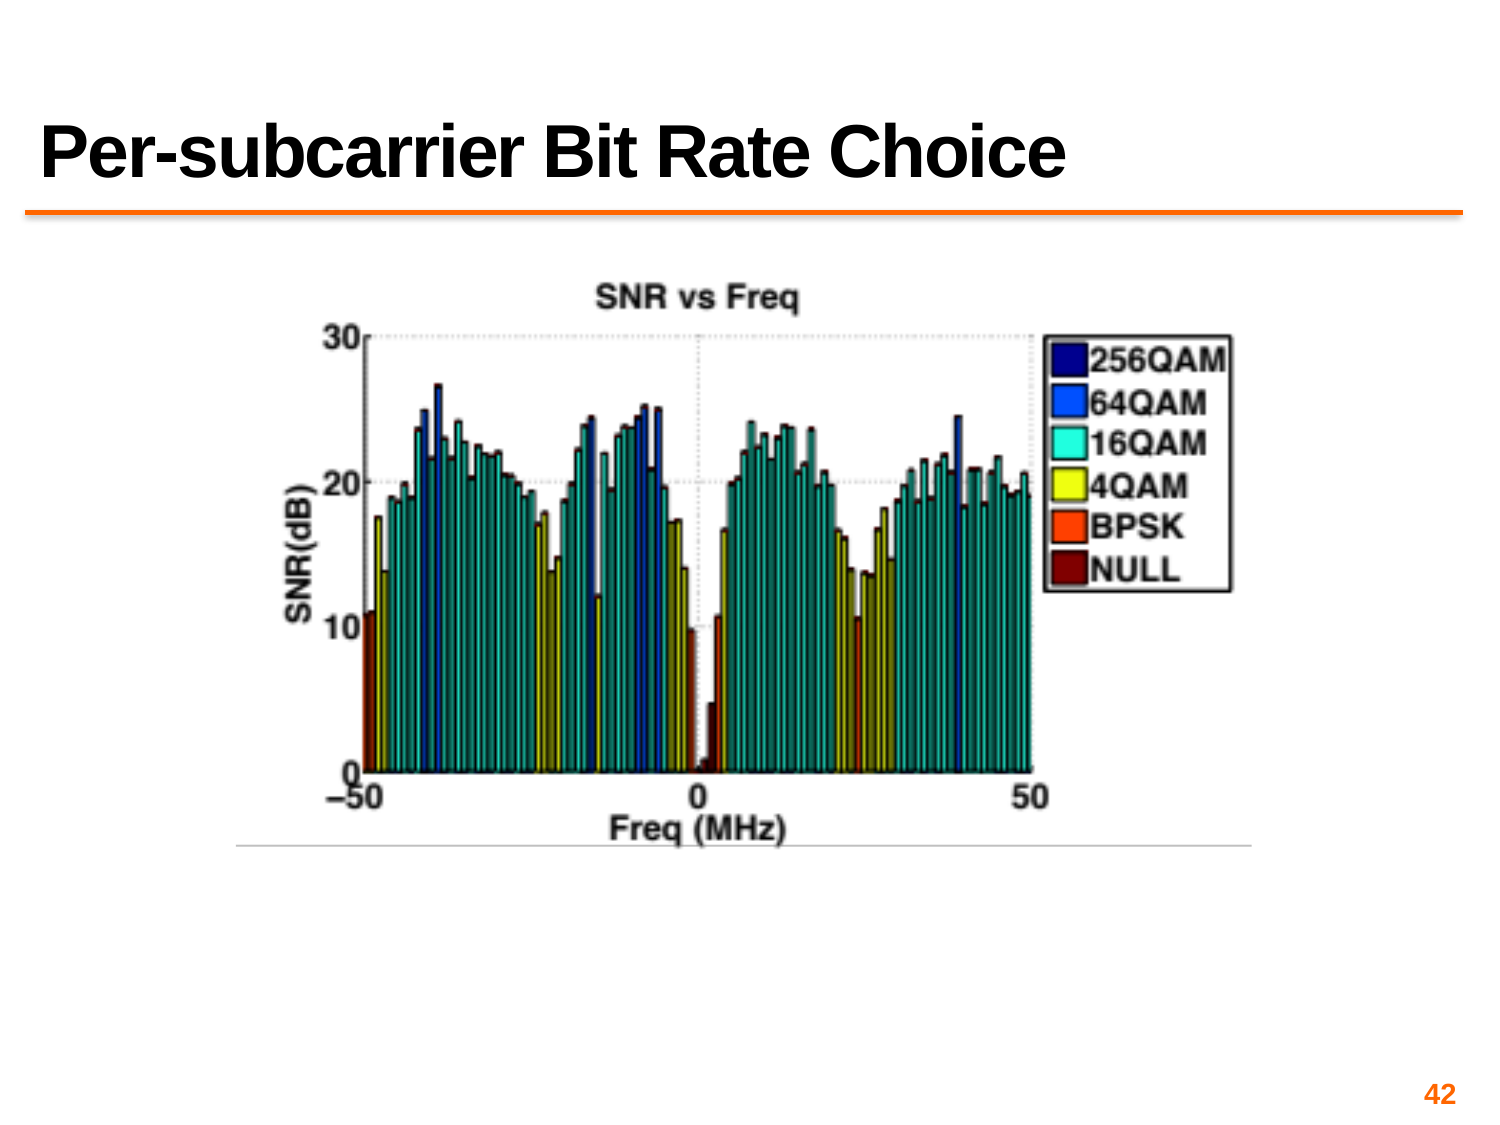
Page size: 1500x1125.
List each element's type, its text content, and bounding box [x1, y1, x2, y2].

picture [235, 274, 1252, 879]
title Per-subcarrier Bit Rate Choice [24, 24, 1463, 201]
slide_number 42 [1112, 1074, 1463, 1110]
